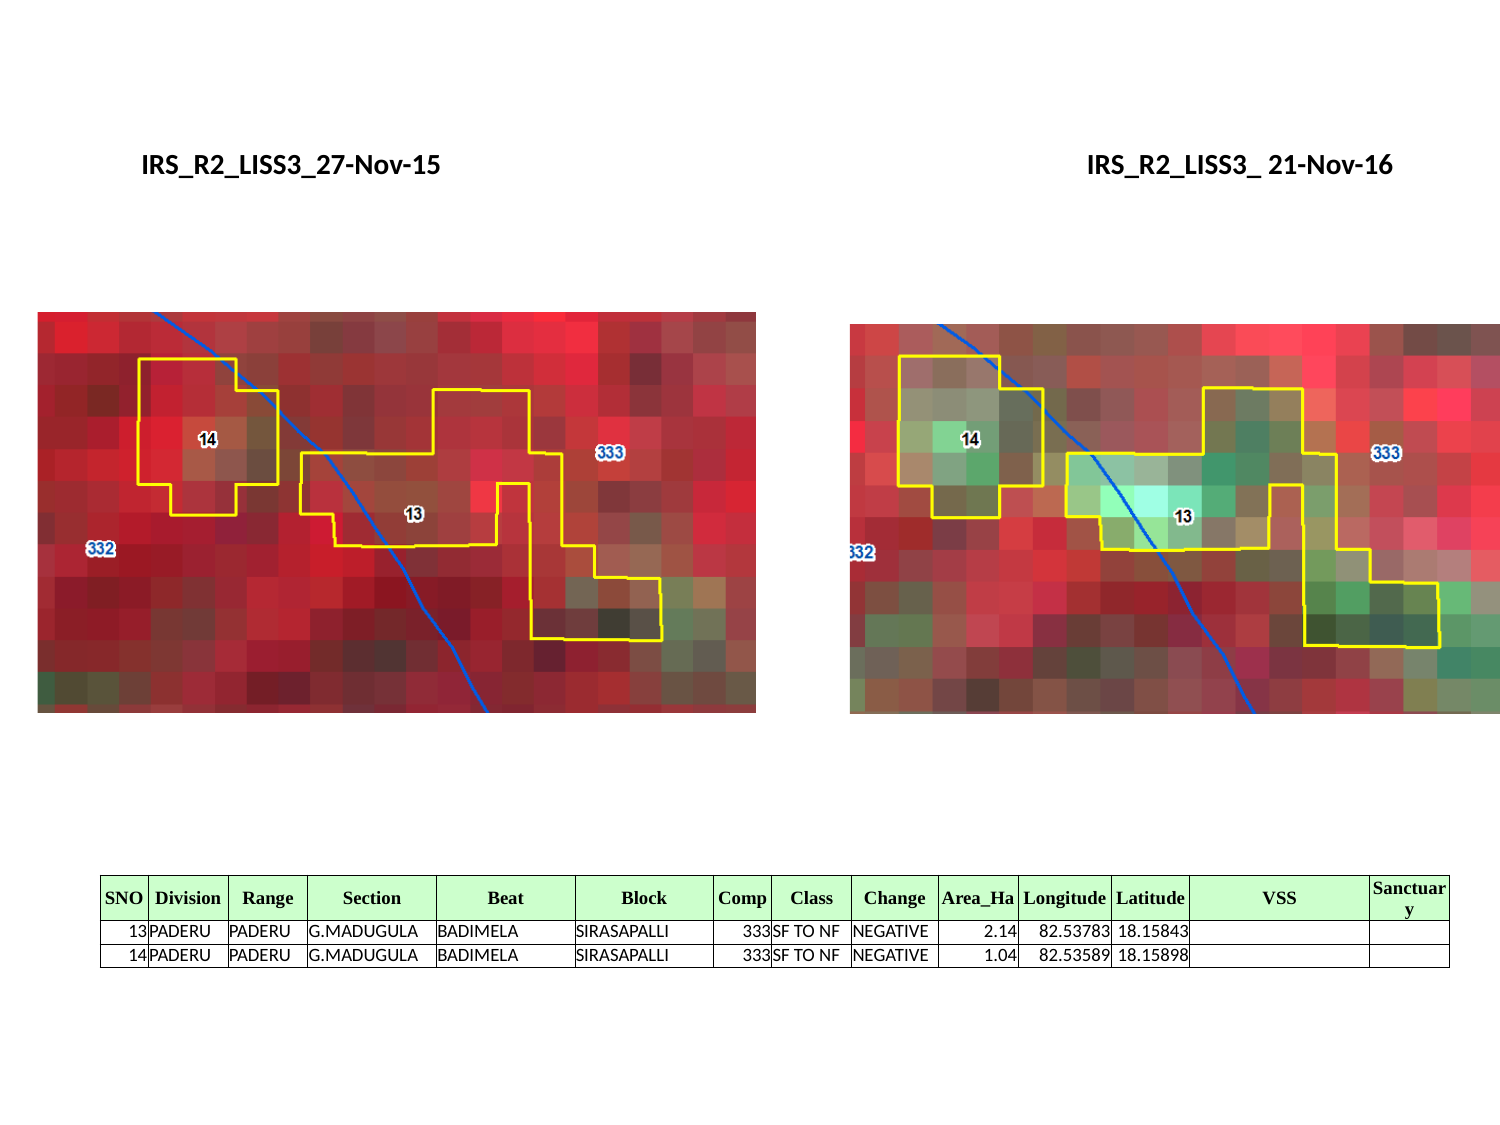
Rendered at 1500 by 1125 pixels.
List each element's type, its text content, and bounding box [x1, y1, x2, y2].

table_header VSS [1190, 876, 1369, 920]
table_cell [1190, 921, 1369, 944]
table_cell 18.15843 [1112, 921, 1189, 944]
table_cell SIRASAPALLI [576, 945, 713, 967]
table_cell 18.15898 [1112, 945, 1189, 967]
table_cell 13 [101, 921, 148, 944]
table_header Longitude [1019, 876, 1111, 920]
table_cell BADIMELA [437, 921, 575, 944]
table_cell 82.53589 [1019, 945, 1111, 967]
table_cell G.MADUGULA [308, 921, 436, 944]
table_cell [1370, 921, 1449, 944]
table_cell NEGATIVE [852, 921, 938, 944]
table_header Comp [714, 876, 771, 920]
table_cell 82.53783 [1019, 921, 1111, 944]
table_cell [1190, 945, 1369, 967]
picture [37, 312, 756, 713]
table_cell SF TO NF [772, 921, 851, 944]
table_cell PADERU [149, 945, 228, 967]
table_header Beat [437, 876, 575, 920]
table_cell SF TO NF [772, 945, 851, 967]
table_cell [1370, 945, 1449, 967]
table_cell PADERU [229, 921, 307, 944]
table_header Change [852, 876, 938, 920]
text_box IRS_R2_LISS3_27-Nov-15 [126, 137, 463, 188]
table_header Latitude [1112, 876, 1189, 920]
table_cell G.MADUGULA [308, 945, 436, 967]
table_cell 333 [714, 945, 771, 967]
table_cell PADERU [229, 945, 307, 967]
table_header Range [229, 876, 307, 920]
table_header Sanctuary [1370, 876, 1449, 920]
table_header SNO [101, 876, 148, 920]
table_cell 14 [101, 945, 148, 967]
table_cell 333 [714, 921, 771, 944]
table_header Class [772, 876, 851, 920]
table_header Division [149, 876, 228, 920]
table_cell BADIMELA [437, 945, 575, 967]
table_cell SIRASAPALLI [576, 921, 713, 944]
picture [849, 324, 1500, 714]
table_cell 1.04 [939, 945, 1018, 967]
table_cell NEGATIVE [852, 945, 938, 967]
table_cell PADERU [149, 921, 228, 944]
table_header Block [576, 876, 713, 920]
table_header Section [308, 876, 436, 920]
text_box IRS_R2_LISS3_ 21-Nov-16 [1071, 137, 1416, 188]
table_header Area_Ha [939, 876, 1018, 920]
table_cell 2.14 [939, 921, 1018, 944]
